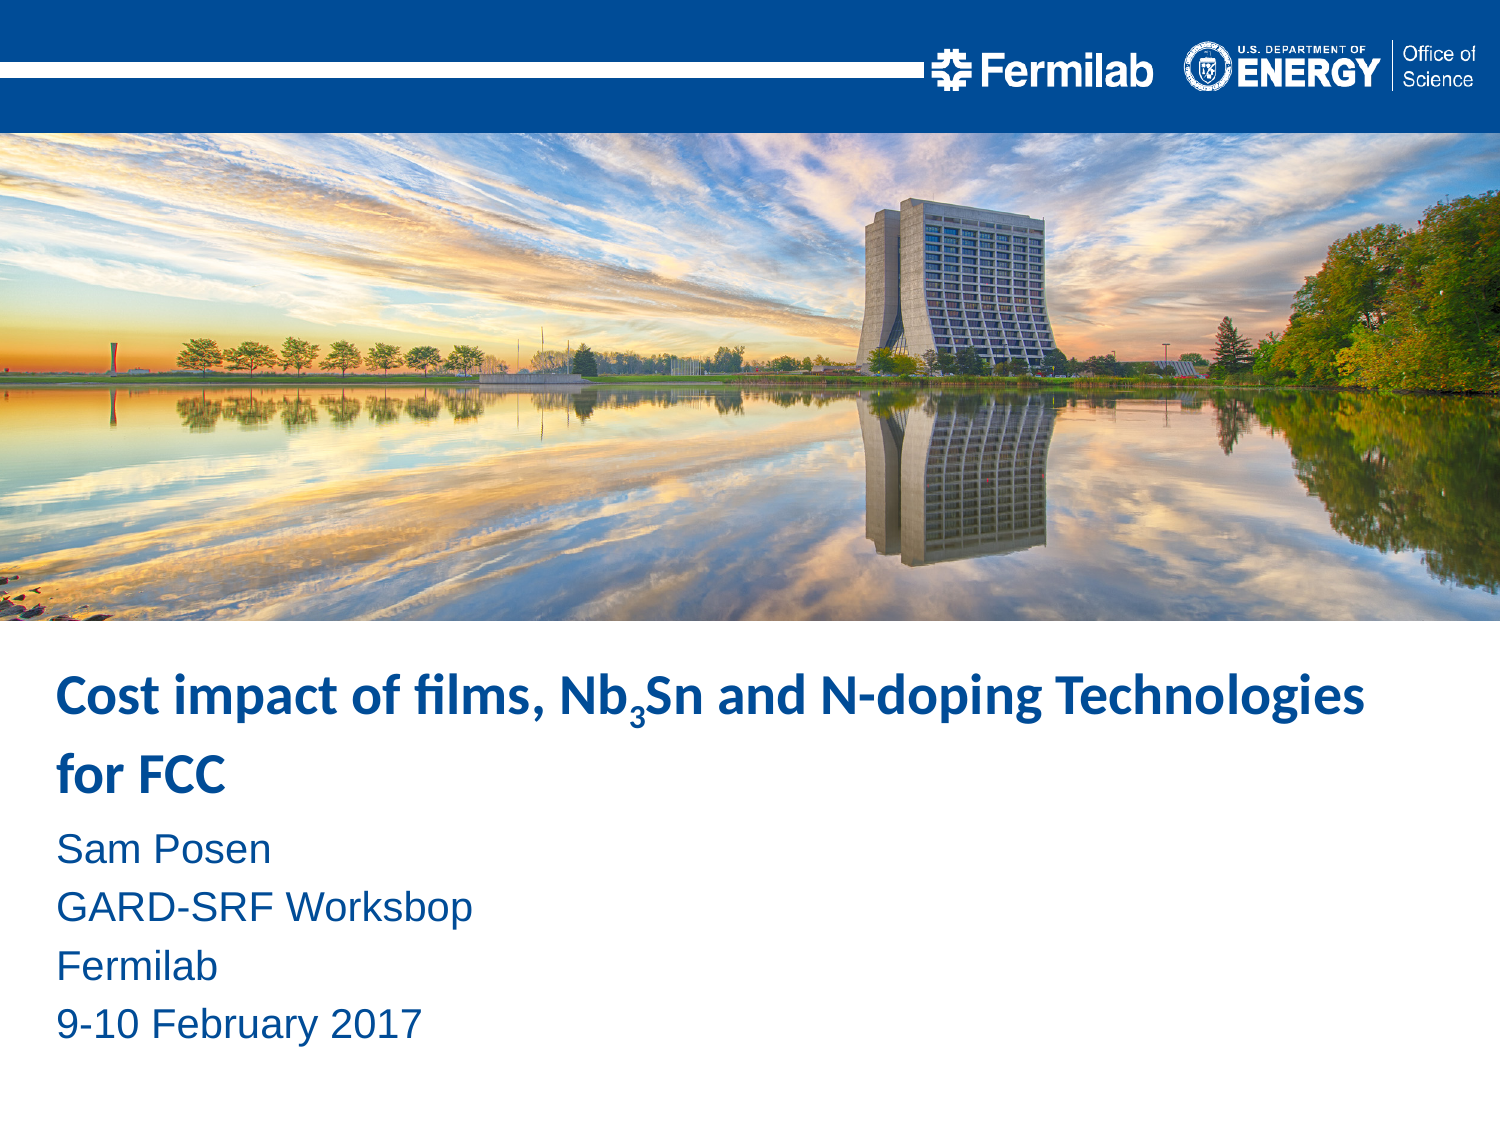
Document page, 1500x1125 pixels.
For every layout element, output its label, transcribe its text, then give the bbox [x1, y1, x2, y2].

list Cost impact of films, Nb3Sn and N-doping Technologies for FCC [56, 648, 1451, 813]
picture [0, 133, 1500, 621]
list Sam Posen GARD-SRF Worksbop Fermilab 9-10 February 2017 [56, 814, 1451, 1066]
